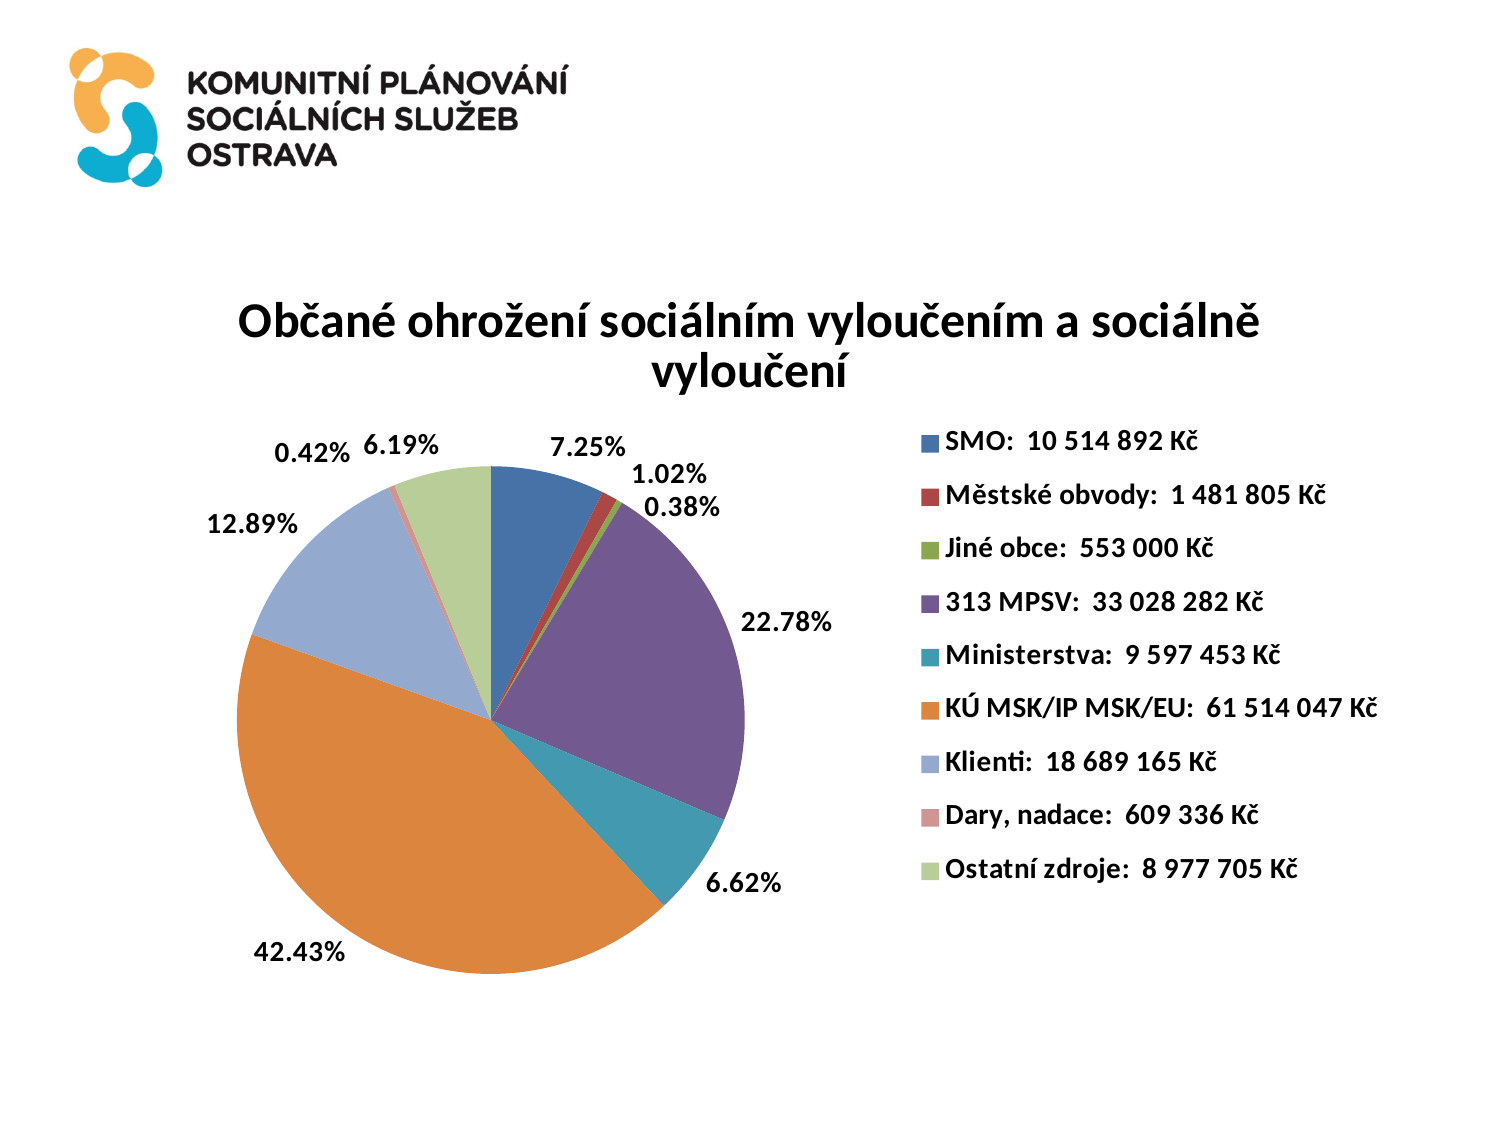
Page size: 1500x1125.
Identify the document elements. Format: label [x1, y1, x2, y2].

chart [74, 262, 1426, 1006]
picture [23, 23, 615, 213]
